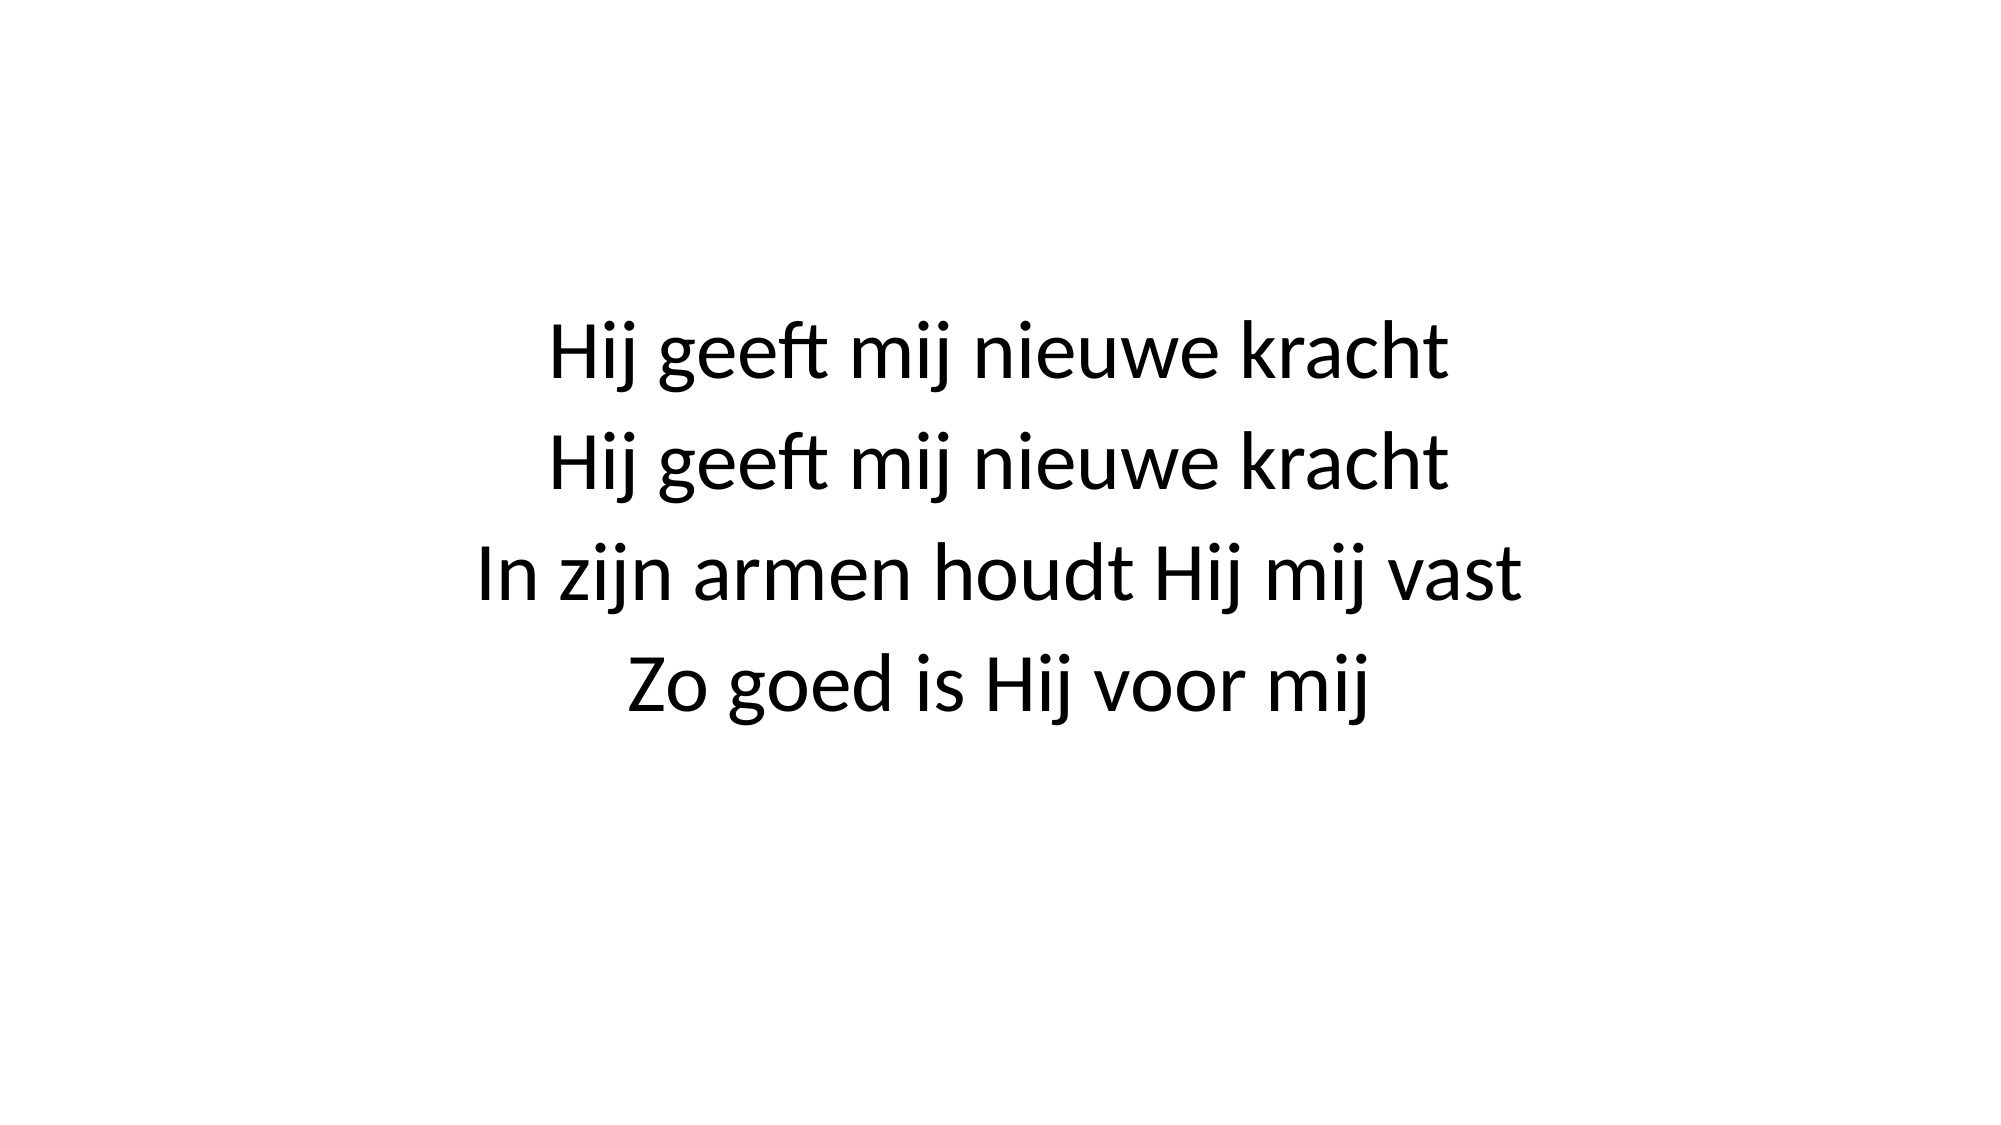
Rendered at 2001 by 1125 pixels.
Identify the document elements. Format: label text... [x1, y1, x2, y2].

list Hij geeft mij nieuwe kracht Hij geeft mij nieuwe kracht In zijn armen houdt Hij mij vast Zo goed is Hij voor mij [137, 299, 1863, 1014]
